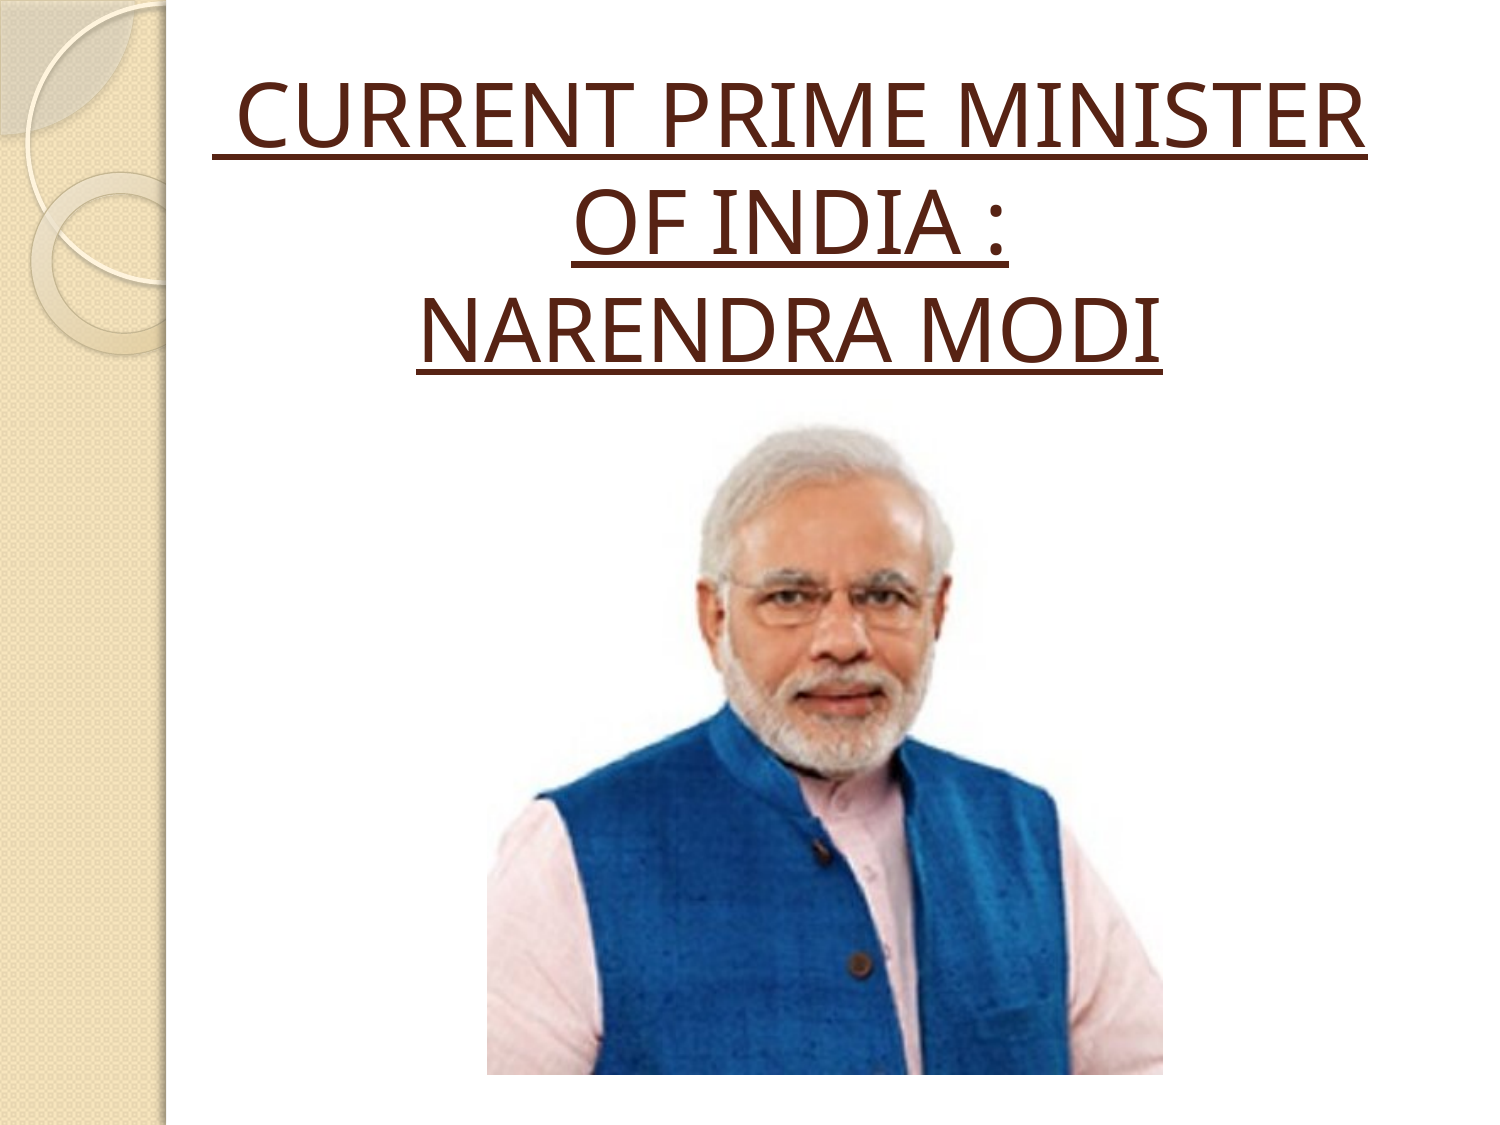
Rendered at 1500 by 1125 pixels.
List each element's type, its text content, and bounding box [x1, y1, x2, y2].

title CURRENT PRIME MINISTER OF INDIA : NARENDRA MODI [174, 50, 1405, 388]
picture [487, 399, 1163, 1076]
